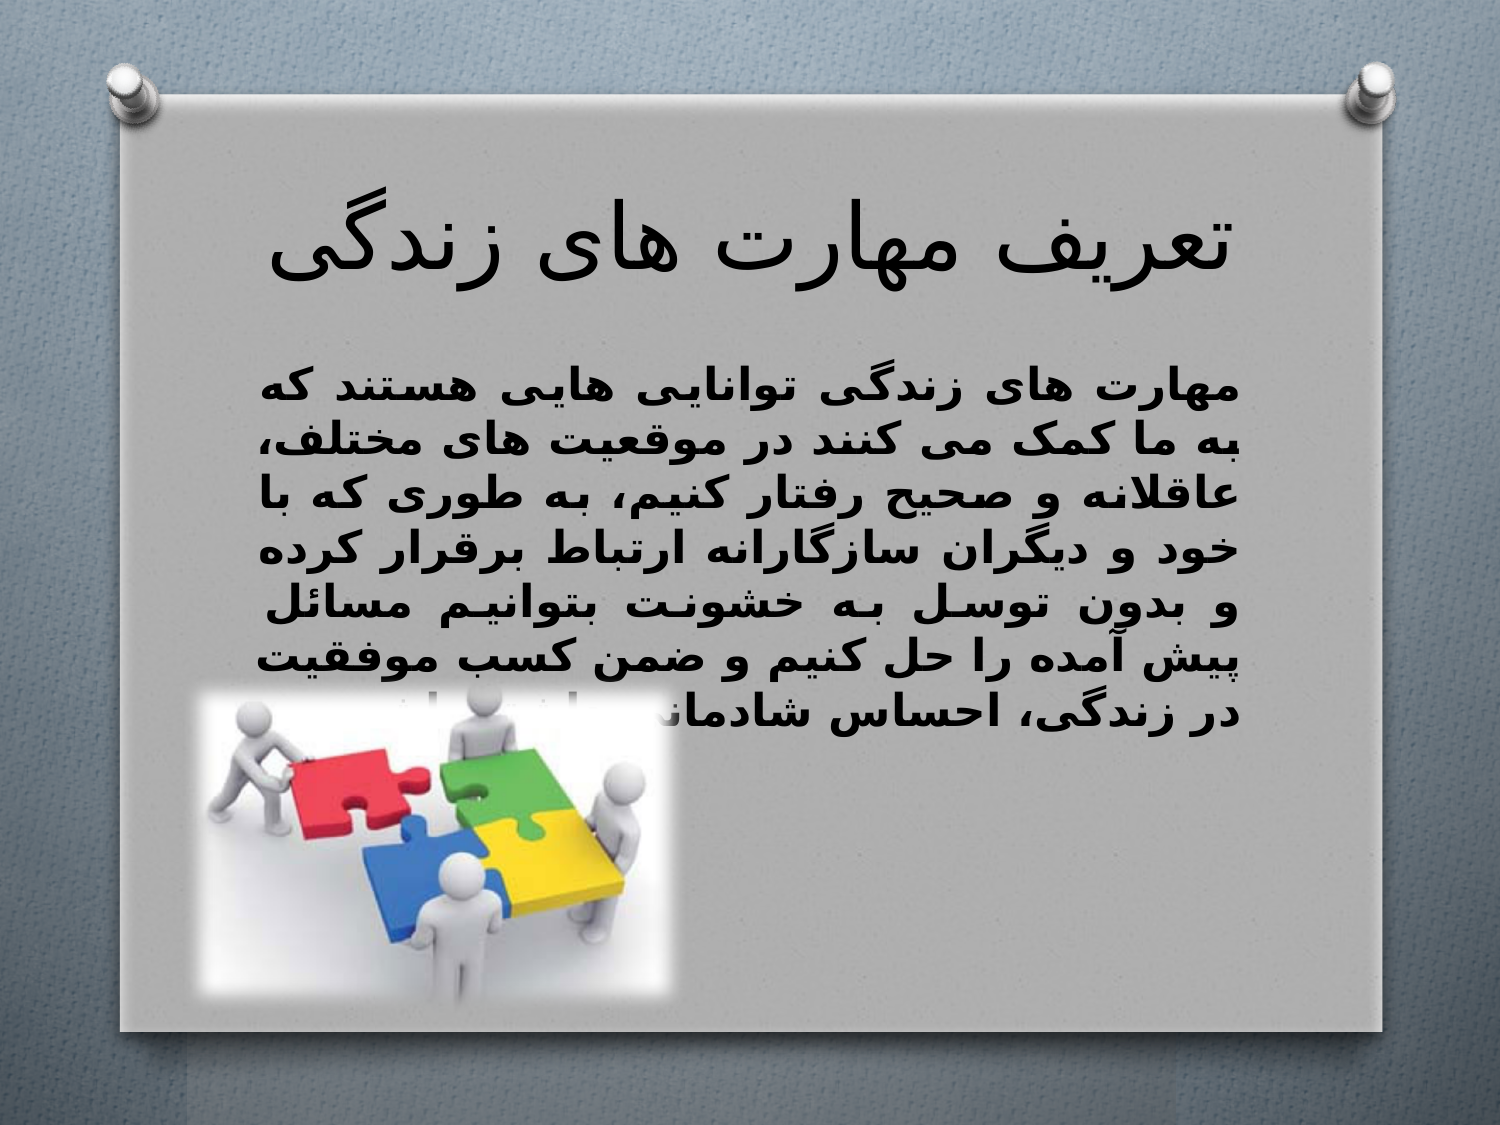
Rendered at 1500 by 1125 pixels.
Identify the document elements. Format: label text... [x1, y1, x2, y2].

picture [75, 29, 198, 153]
title تعریف مهارت های زندگی [179, 134, 1323, 332]
picture [1317, 35, 1439, 156]
list مهارت های زندگی توانایی هایی هستند که به ما کمک می کنند در موقعیت های مختلف، عاقلانه و صحیح رفتار کنیم، به طوری که با خود و دیگران سازگارانه ارتباط برقرار کرده و بدون توسل به خشونت بتوانیم مسائل پیش آمده را حل کنیم و ضمن کسب موفقیت در زندگی، احساس شادمانی داشته باشیم. [240, 347, 1257, 763]
picture [180, 674, 688, 1013]
